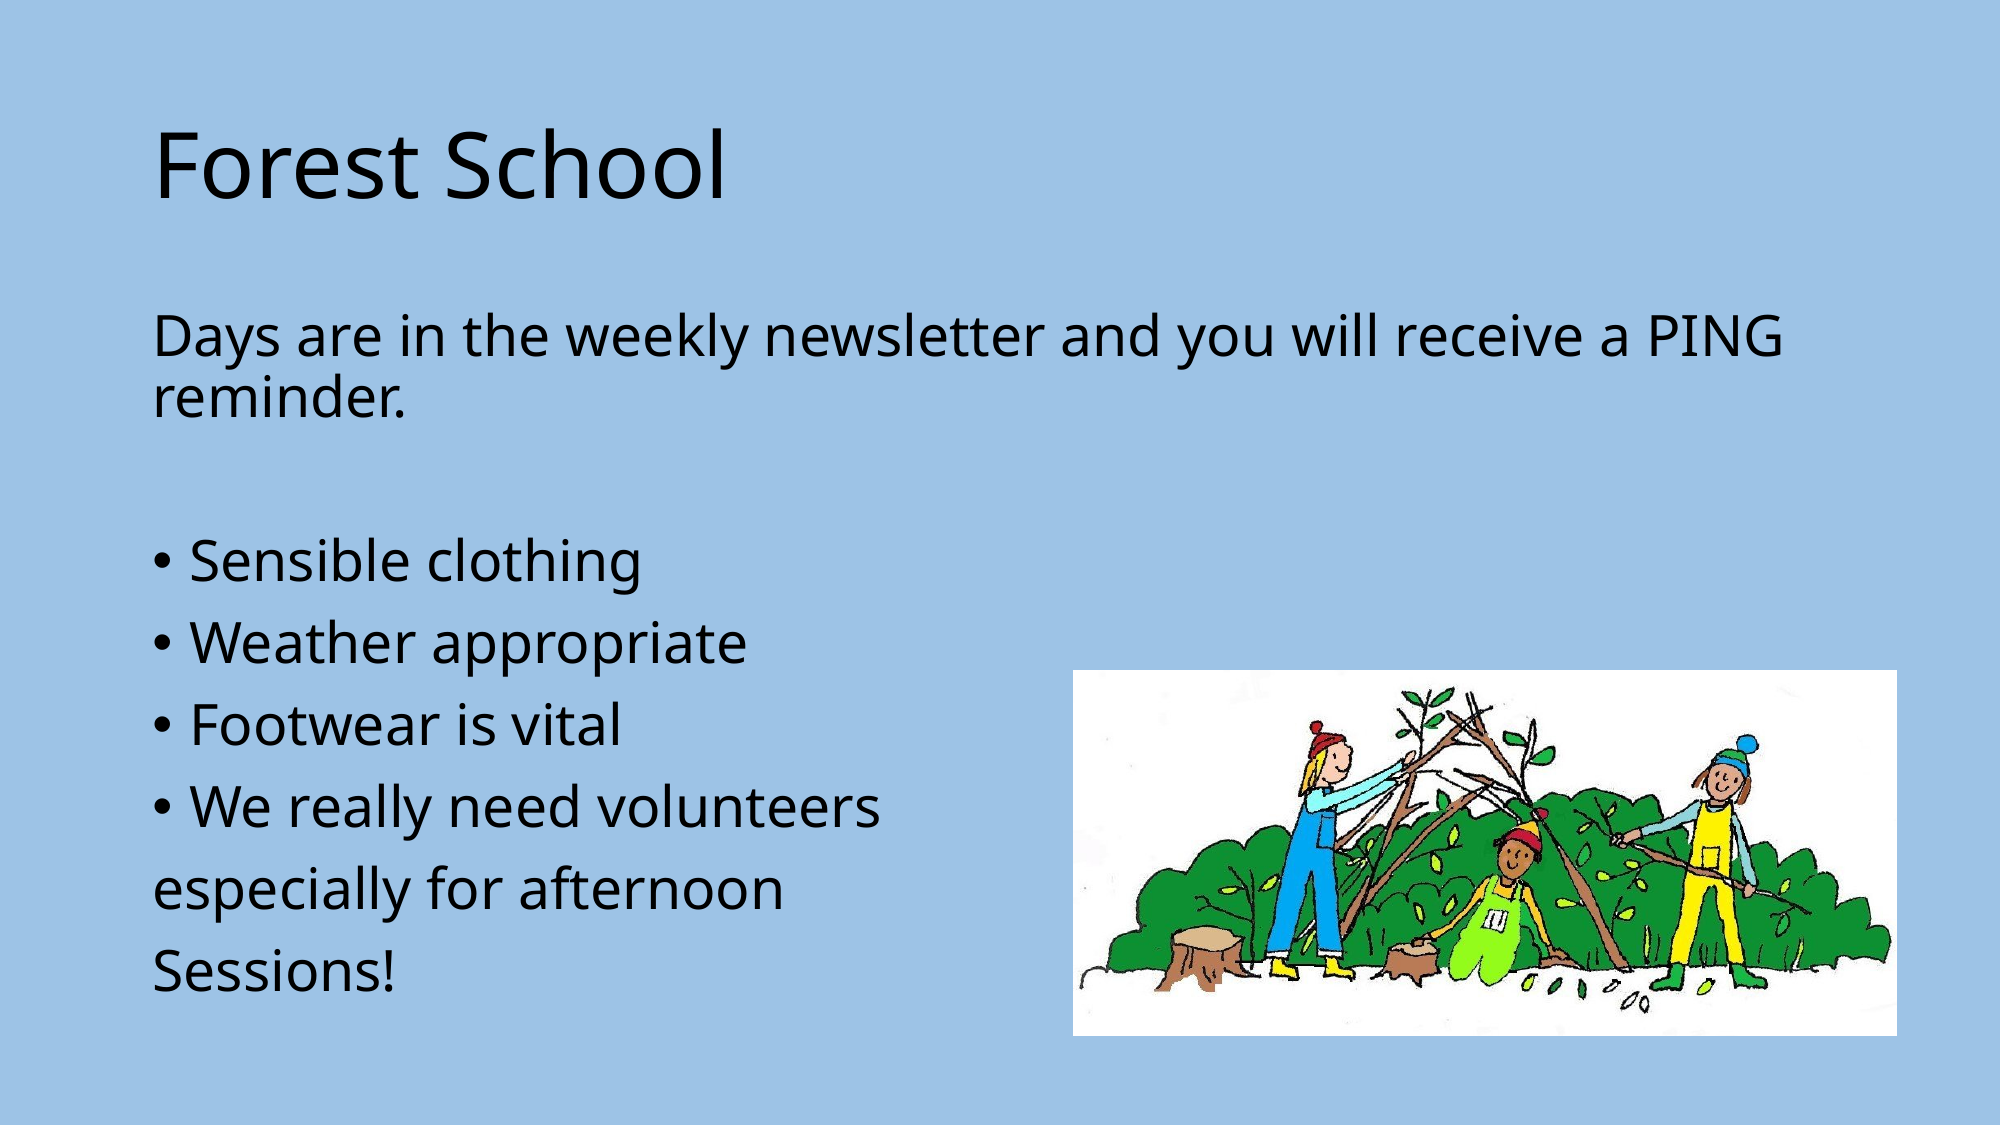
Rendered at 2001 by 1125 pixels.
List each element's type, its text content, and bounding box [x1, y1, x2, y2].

title Forest School [137, 59, 1863, 278]
picture [1073, 670, 1897, 1036]
list Days are in the weekly newsletter and you will receive a PING reminder. Sensible clothing Weather appropriate Footwear is vital We really need volunteers especially for afternoon Sessions! [137, 299, 1935, 1014]
